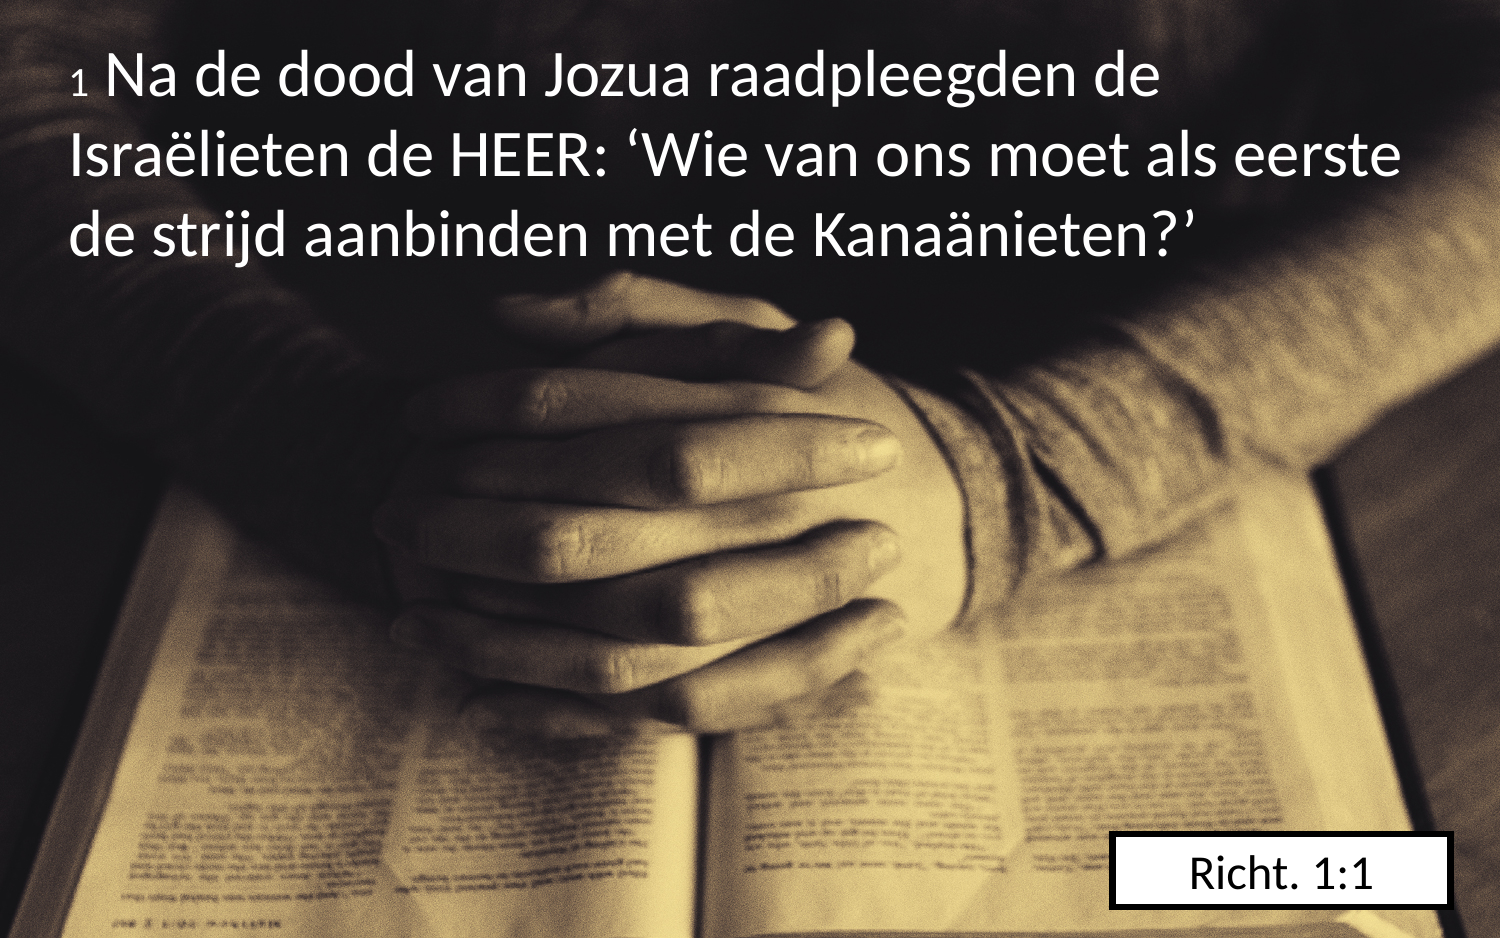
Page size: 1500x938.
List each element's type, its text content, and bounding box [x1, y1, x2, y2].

text_box 1 Na de dood van Jozua raadpleegden de Israëlieten de HEER: ‘Wie van ons moet als eerste de strijd aanbinden met de Kanaänieten?’ [53, 22, 1432, 455]
picture [0, 0, 1500, 938]
text_box Richt. 1:1 [1112, 833, 1451, 907]
